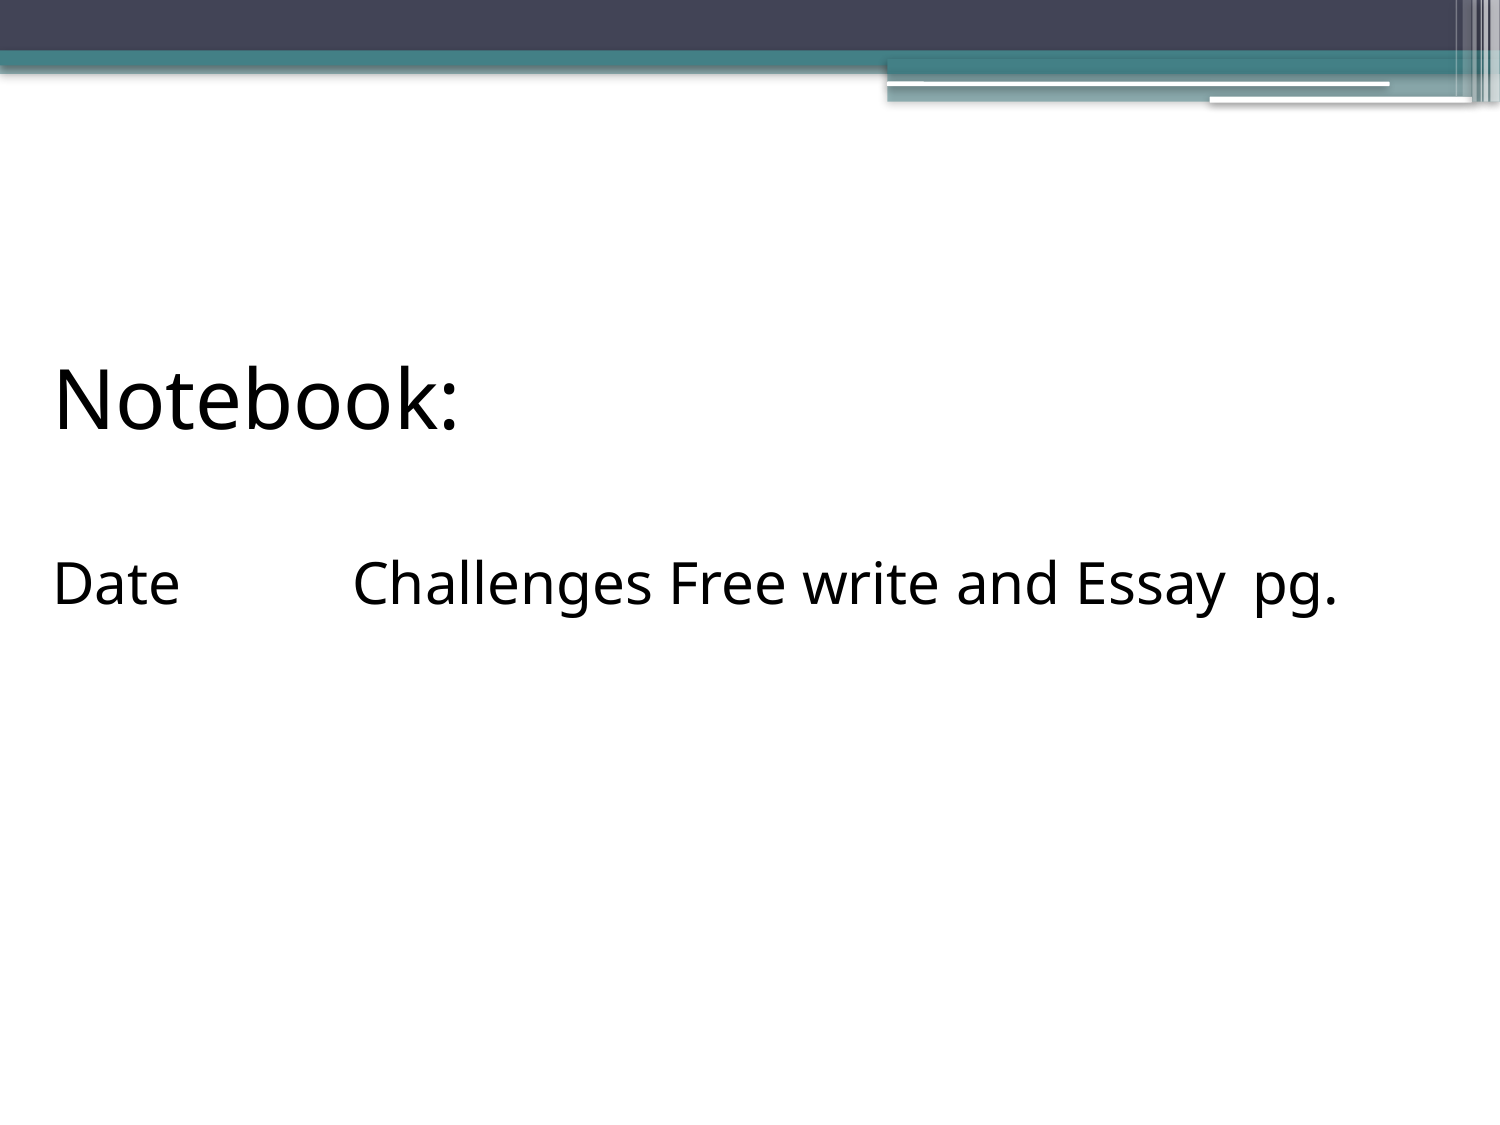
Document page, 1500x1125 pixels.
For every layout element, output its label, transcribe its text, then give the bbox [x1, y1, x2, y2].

title Notebook: Date Challenges Free write and Essay pg. [37, 75, 1500, 1088]
